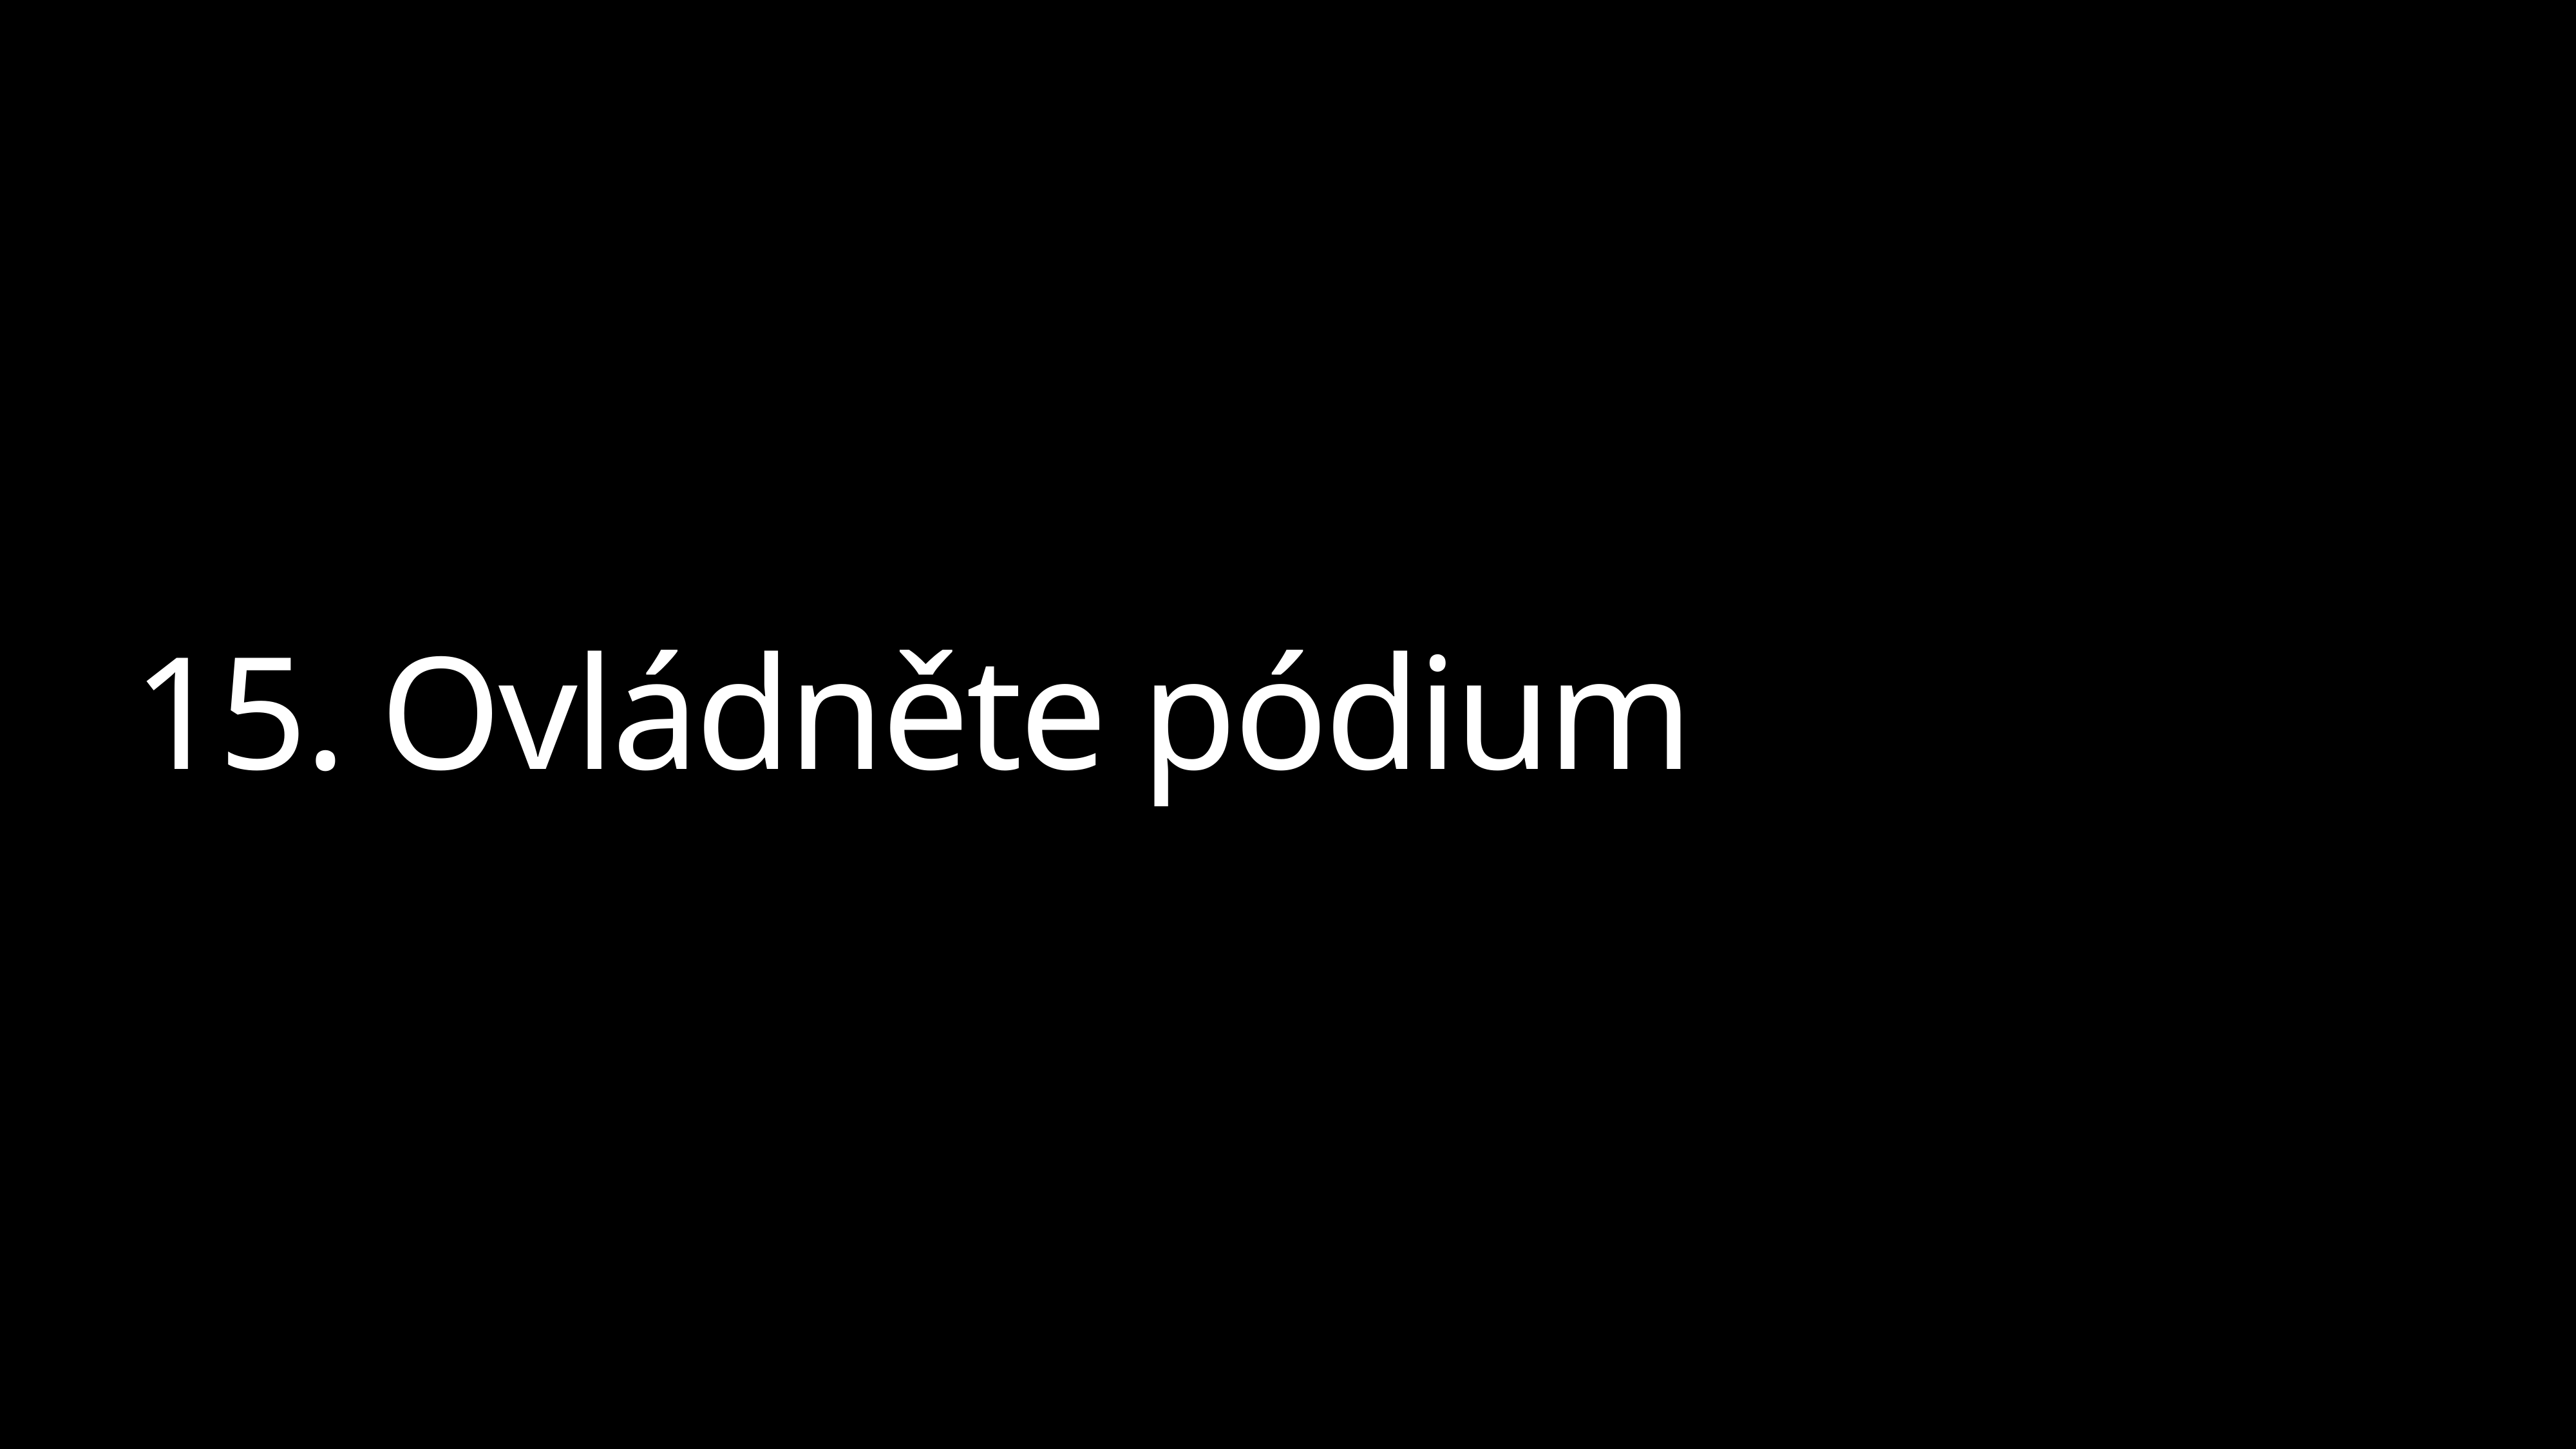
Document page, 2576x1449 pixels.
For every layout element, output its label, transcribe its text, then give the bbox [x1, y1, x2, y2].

title 15. Ovládněte pódium [127, 478, 2449, 971]
